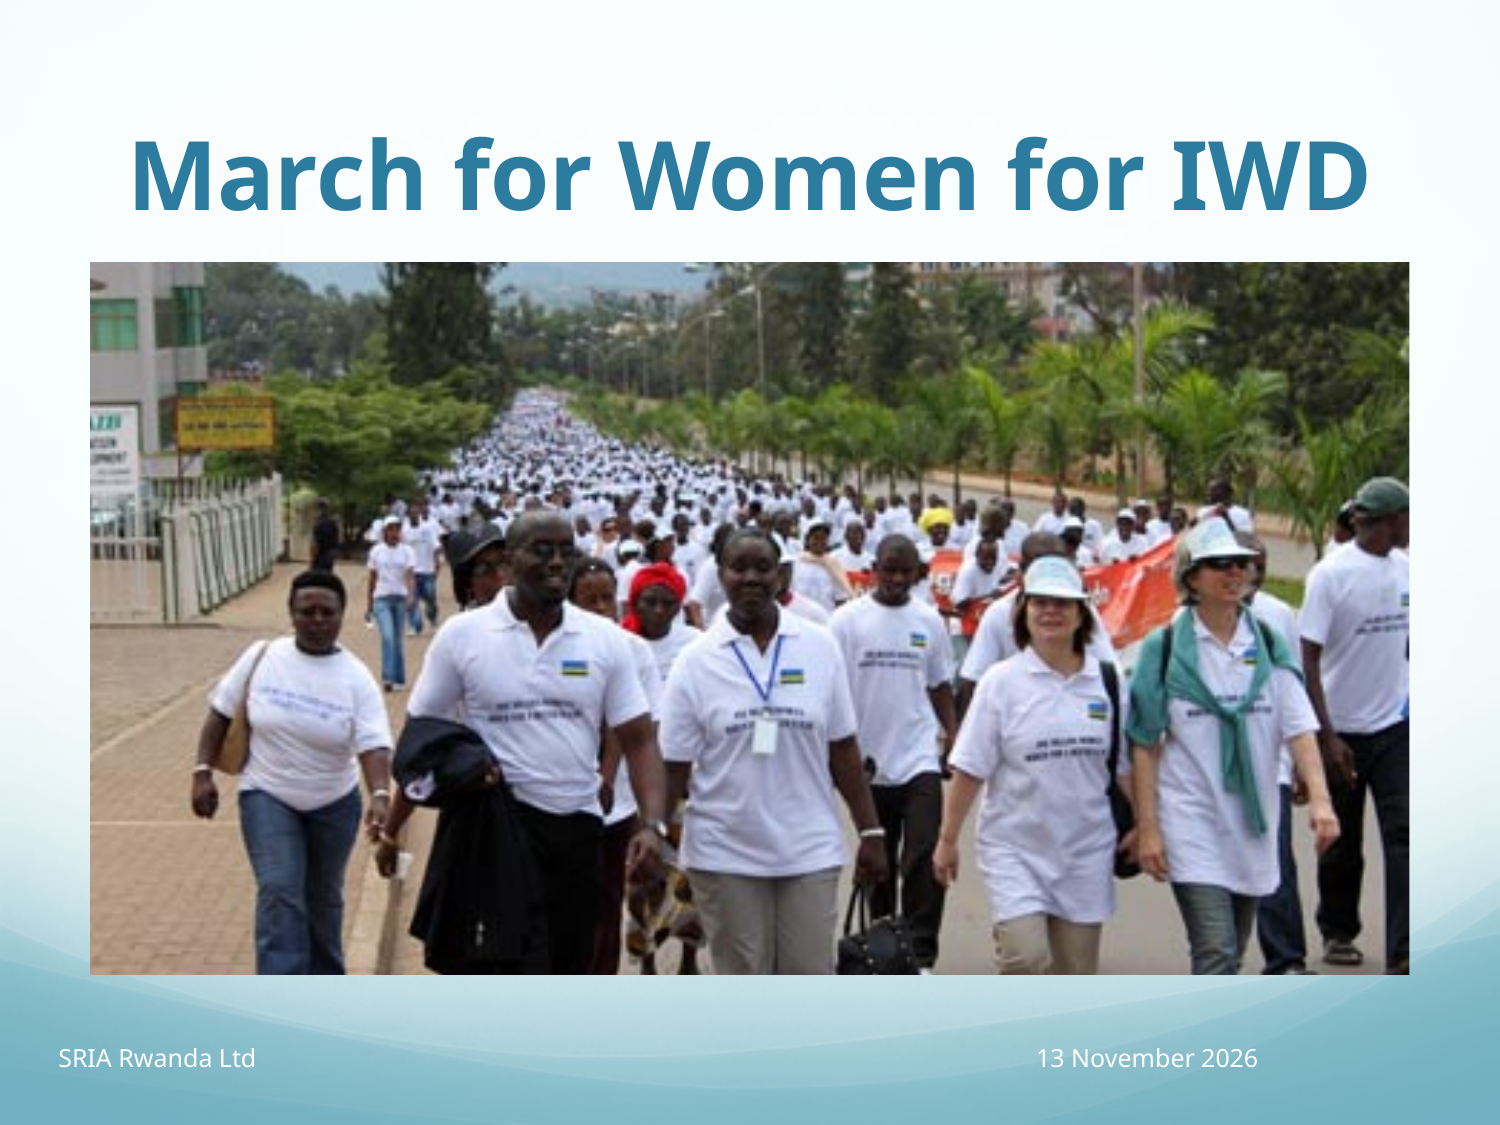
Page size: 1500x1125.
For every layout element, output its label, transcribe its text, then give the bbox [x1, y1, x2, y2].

title March for Women for IWD [90, 17, 1410, 237]
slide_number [923, 1029, 1274, 1090]
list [89, 261, 1410, 976]
footer SRIA Rwanda Ltd [43, 1029, 838, 1090]
